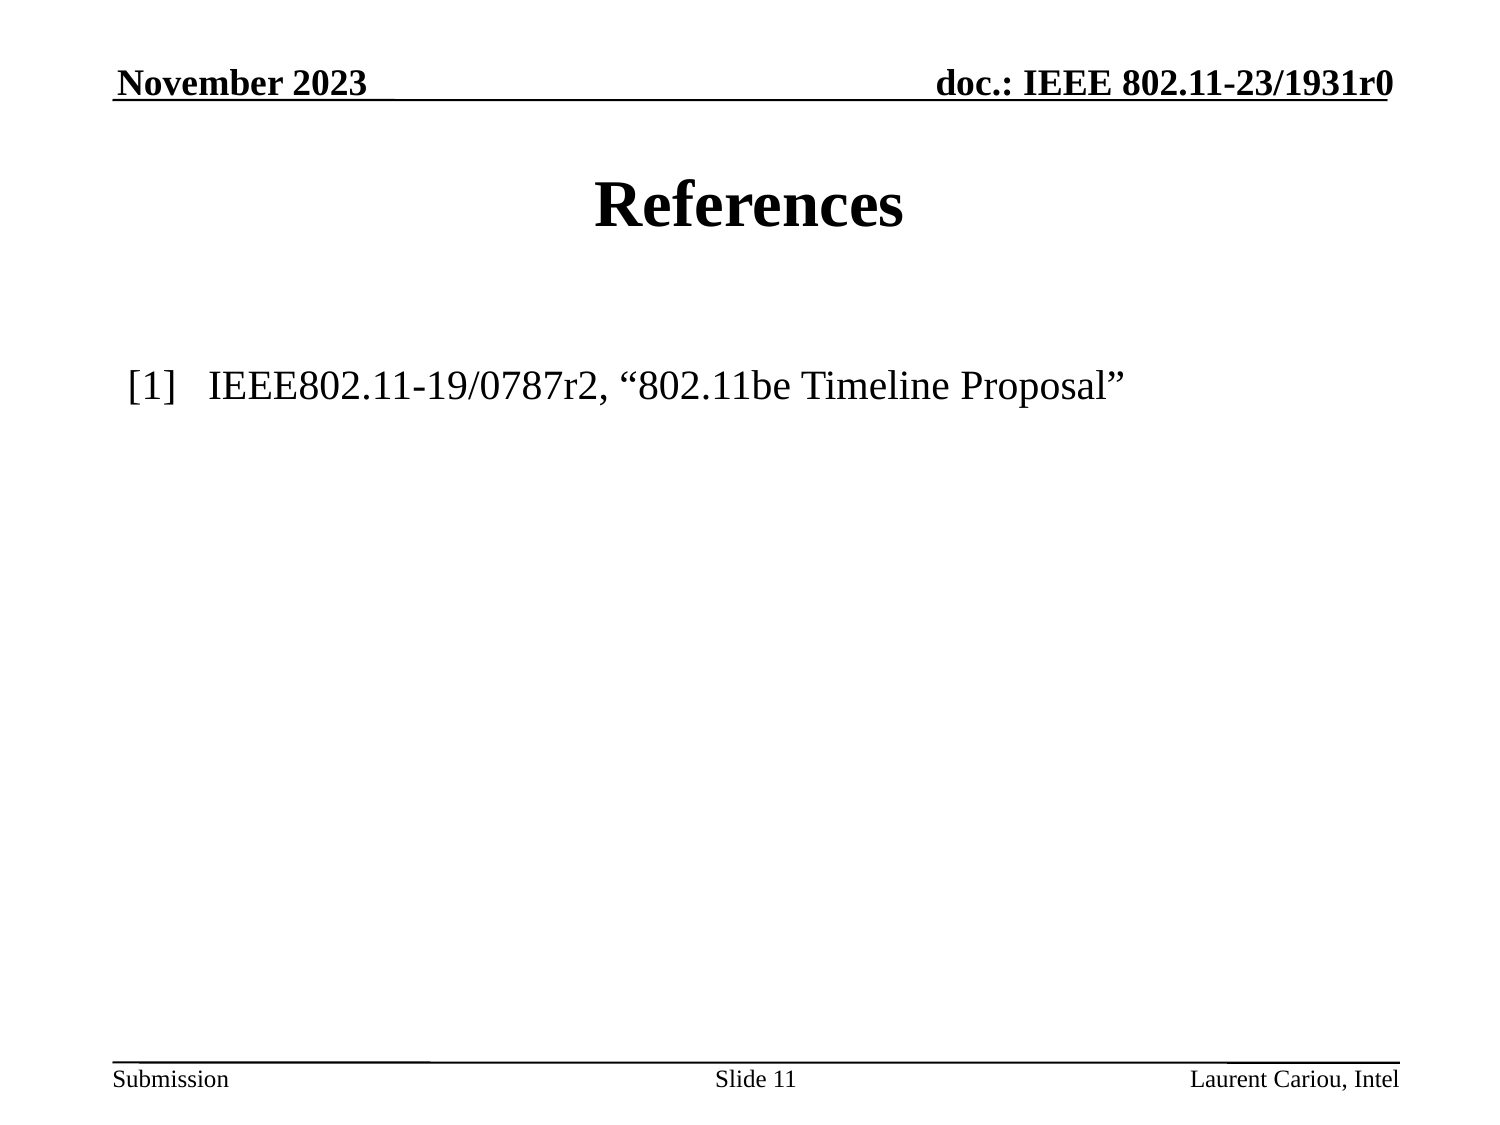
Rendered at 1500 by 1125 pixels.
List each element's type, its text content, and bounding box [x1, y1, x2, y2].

footer Laurent Cariou, Intel [877, 1061, 1401, 1093]
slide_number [116, 58, 507, 104]
list [1] IEEE802.11-19/0787r2, “802.11be Timeline Proposal” [112, 324, 1388, 1016]
slide_number Slide 11 [712, 1061, 800, 1123]
title References [112, 112, 1388, 288]
